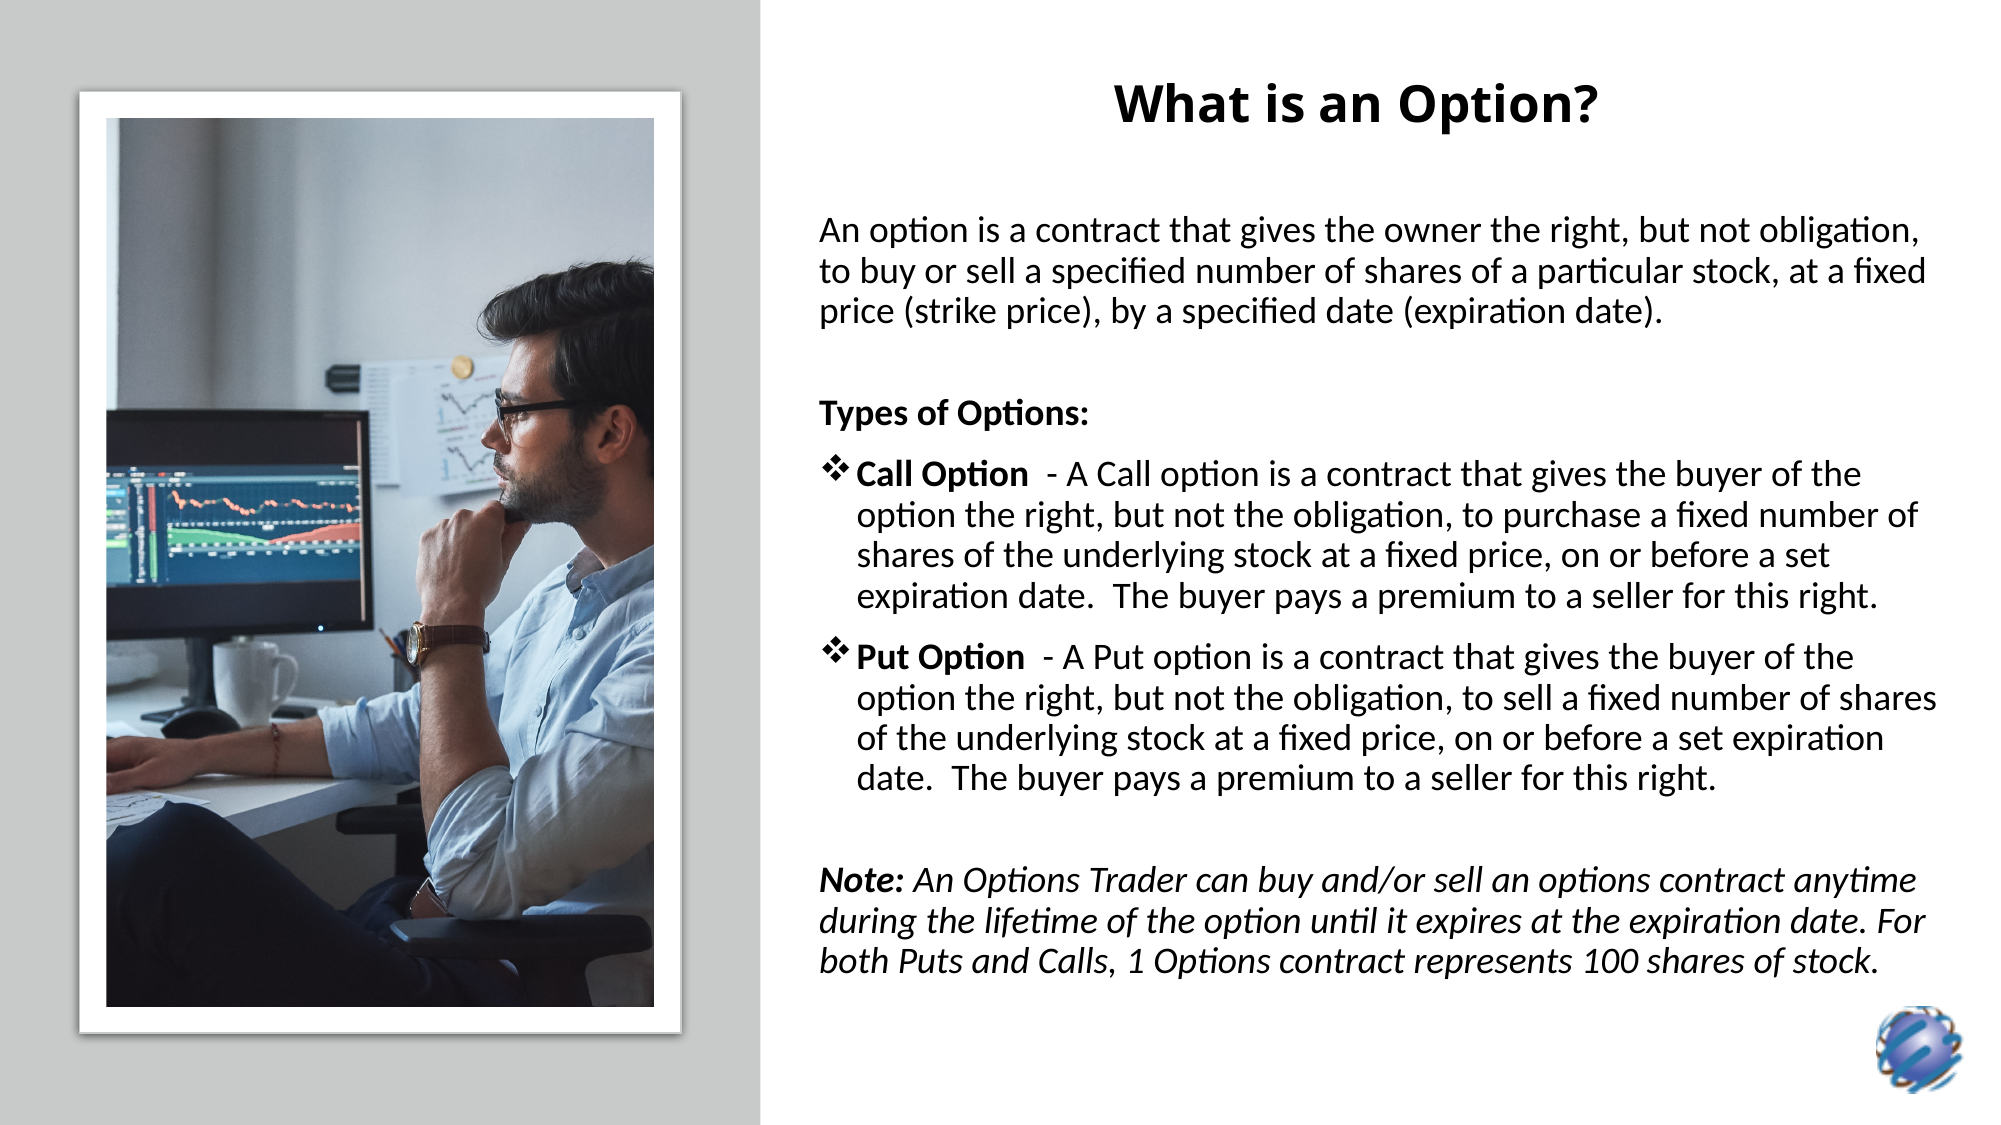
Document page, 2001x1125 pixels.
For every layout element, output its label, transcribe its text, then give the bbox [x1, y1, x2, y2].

text_box [761, 0, 2000, 1125]
picture [106, 118, 654, 1007]
title What is an Option? [1099, 47, 1662, 161]
list An option is a contract that gives the owner the right, but not obligation, to buy or sell a specified number of shares of a particular stock, at a fixed price (strike price), by a specified date (expiration date). Types of Options: Call Option - A Call option is a contract that gives the buyer of the option the right, but not the obligation, to purchase a fixed number of shares of the underlying stock at a fixed price, on or before a set expiration date. The buyer pays a premium to a seller for this right. Put Option - A Put option is a contract that gives the buyer of the option the right, but not the obligation, to sell a fixed number of shares of the underlying stock at a fixed price, on or before a set expiration date. The buyer pays a premium to a seller for this right. Note: An Options Trader can buy and/or sell an options contract anytime during the lifetime of the option until it expires at the expiration date. For both Puts and Calls, 1 Options contract represents 100 shares of stock. [804, 203, 1957, 1007]
picture [1875, 1006, 1968, 1094]
text_box [78, 91, 682, 1034]
text_box [0, 0, 761, 1125]
